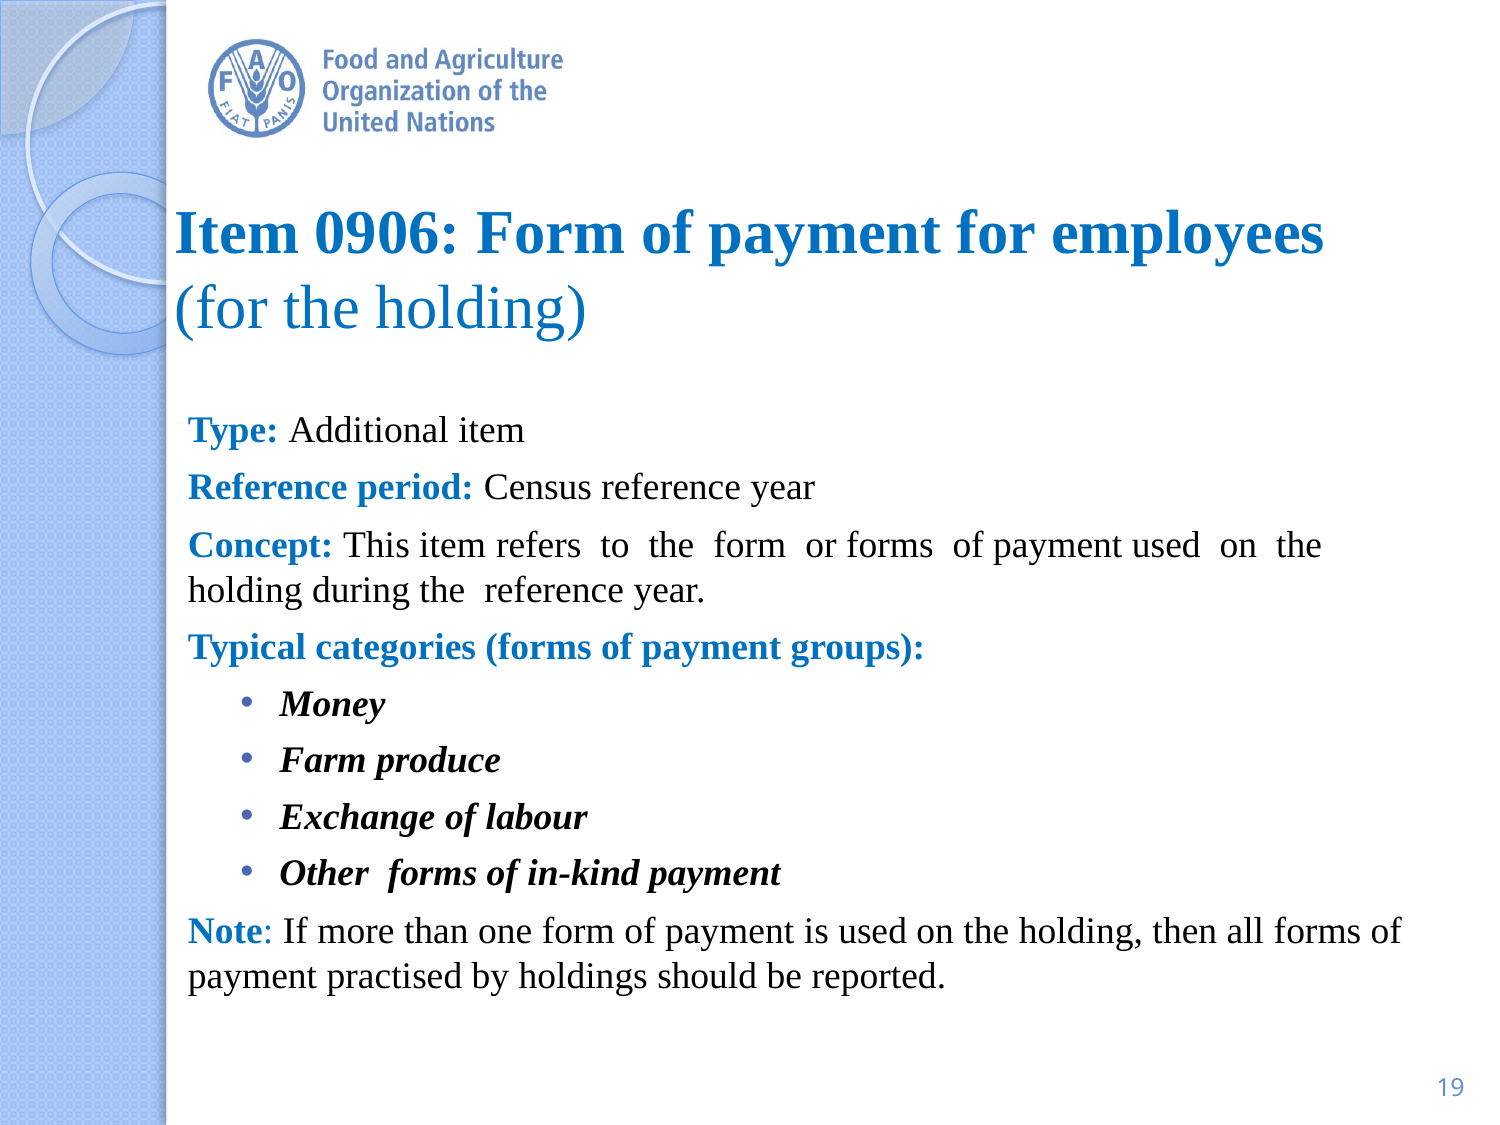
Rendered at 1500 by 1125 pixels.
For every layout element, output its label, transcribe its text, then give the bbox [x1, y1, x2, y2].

picture [167, 3, 602, 172]
list Type: Additional item Reference period: Census reference year Concept: This item refers to the form or forms of payment used on the holding during the reference year. Typical categories (forms of payment groups): Money Farm produce Exchange of labour Other forms of in-kind payment Note: If more than one form of payment is used on the holding, then all forms of payment practised by holdings should be reported. [159, 397, 1459, 1036]
title Item 0906: Form of payment for employees (for the holding) [159, 172, 1447, 361]
slide_number 19 [1413, 1034, 1488, 1113]
